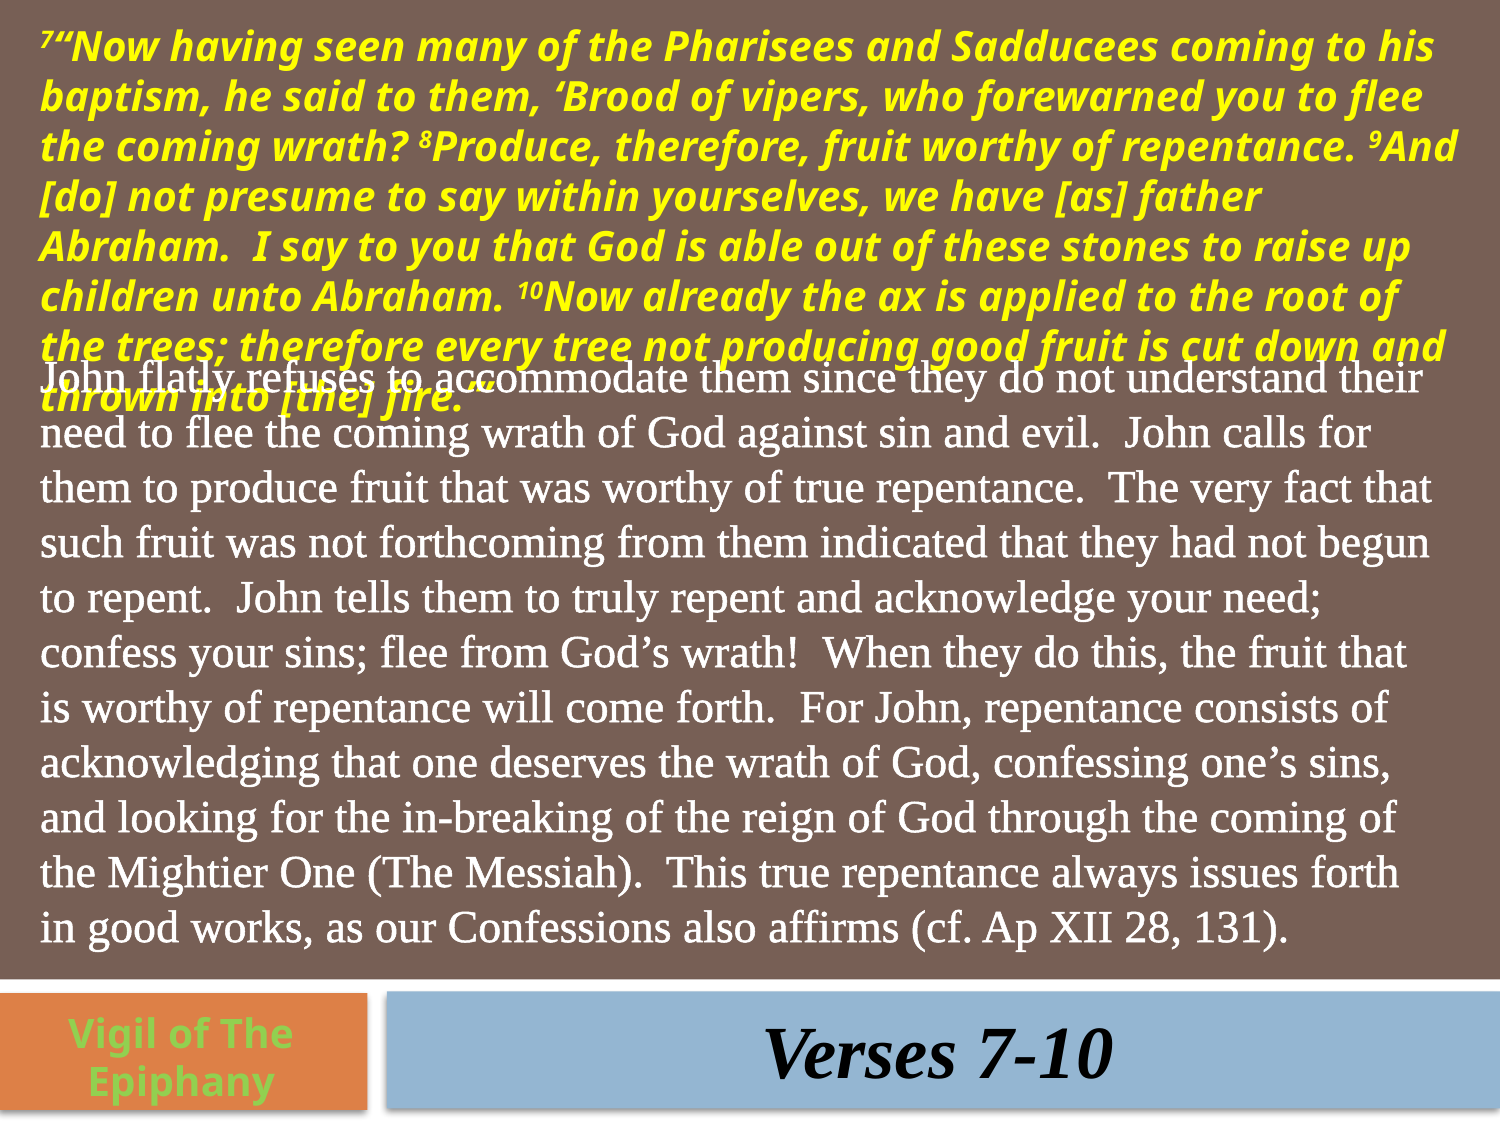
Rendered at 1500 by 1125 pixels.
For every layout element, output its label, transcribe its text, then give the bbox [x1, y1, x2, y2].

text_box 7“Now having seen many of the Pharisees and Sadducees coming to his baptism, he said to them, ‘Brood of vipers, who forewarned you to flee the coming wrath? 8Produce, therefore, fruit worthy of repentance. 9And [do] not presume to say within yourselves, we have [as] father Abraham. I say to you that God is able out of these stones to raise up children unto Abraham. 10Now already the ax is applied to the root of the trees; therefore every tree not producing good fruit is cut down and thrown into [the] fire.’” [24, 12, 1475, 428]
subtitle Verses 7-10 [387, 992, 1488, 1105]
text_box Vigil of The Epiphany [0, 999, 363, 1113]
text_box John flatly refuses to accommodate them since they do not understand their need to flee the coming wrath of God against sin and evil. John calls for them to produce fruit that was worthy of true repentance. The very fact that such fruit was not forthcoming from them indicated that they had not begun to repent. John tells them to truly repent and acknowledge your need; confess your sins; flee from God’s wrath! When they do this, the fruit that is worthy of repentance will come forth. For John, repentance consists of acknowledging that one deserves the wrath of God, confessing one’s sins, and looking for the in-breaking of the reign of God through the coming of the Mightier One (The Messiah). This true repentance always issues forth in good works, as our Confessions also affirms (cf. Ap XII 28, 131). [24, 338, 1463, 959]
